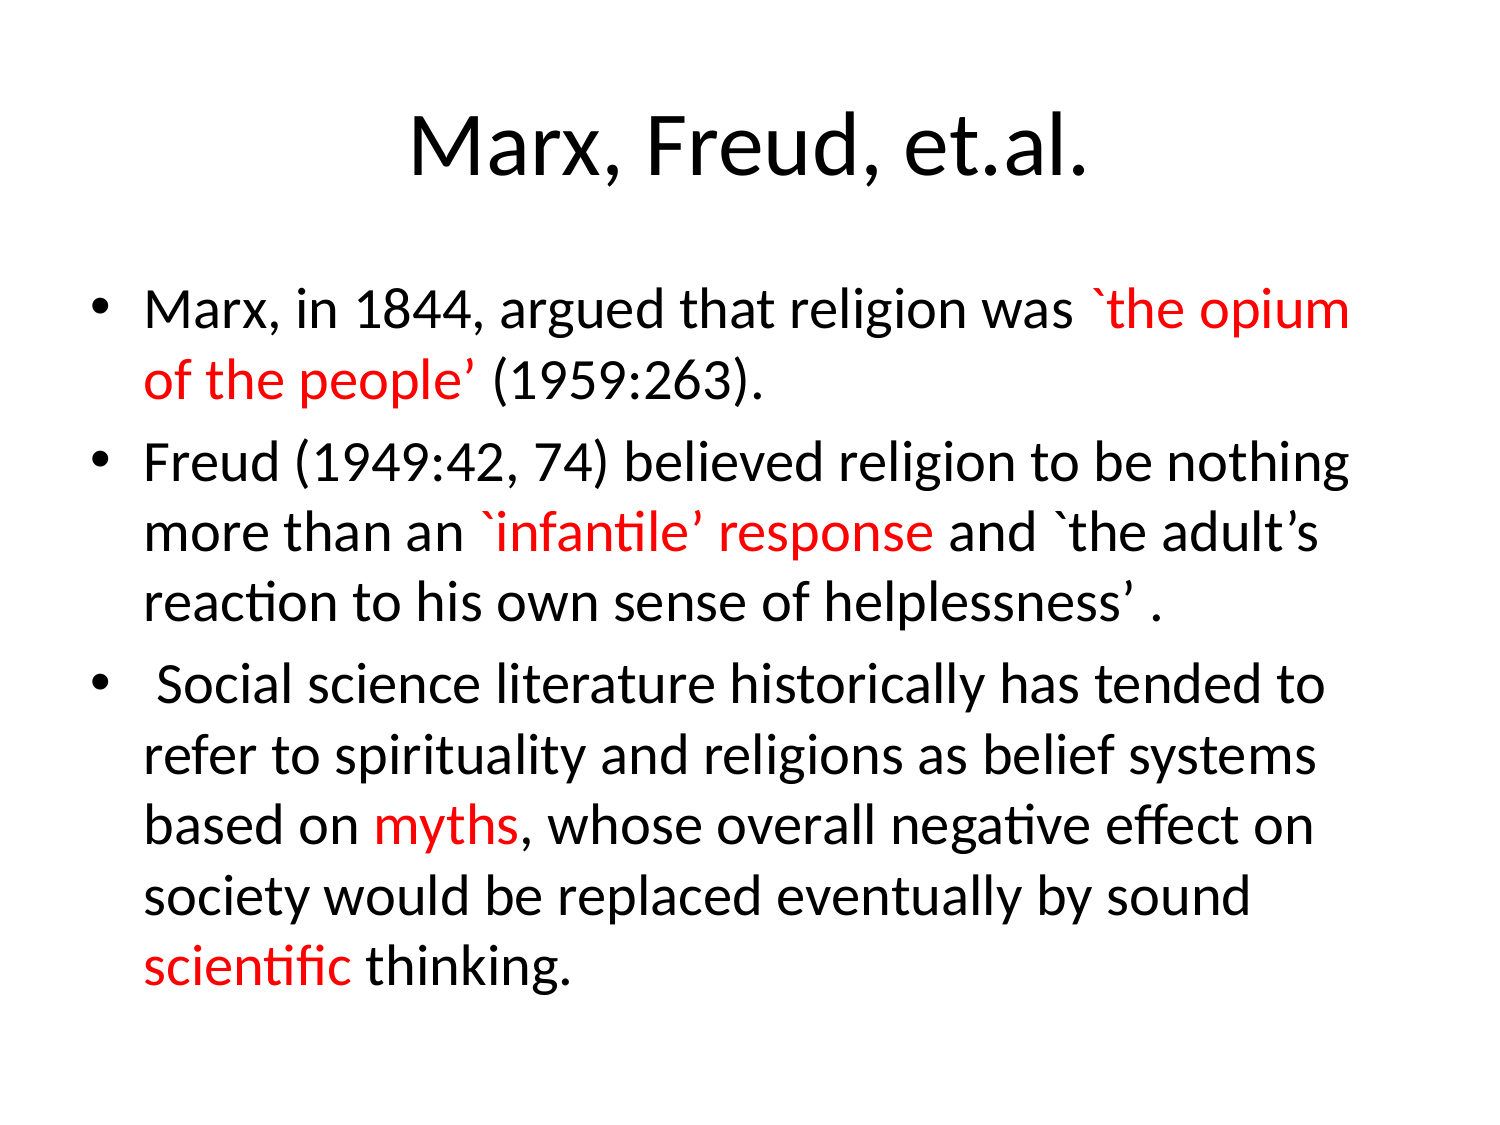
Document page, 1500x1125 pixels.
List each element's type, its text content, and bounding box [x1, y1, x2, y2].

title Marx, Freud, et.al. [75, 45, 1425, 233]
list Marx, in 1844, argued that religion was `the opium of the people’ (1959:263). Freud (1949:42, 74) believed religion to be nothing more than an `infantile’ response and `the adult’s reaction to his own sense of helplessness’ . Social science literature historically has tended to refer to spirituality and religions as belief systems based on myths, whose overall negative effect on society would be replaced eventually by sound scientific thinking. [75, 262, 1425, 1005]
